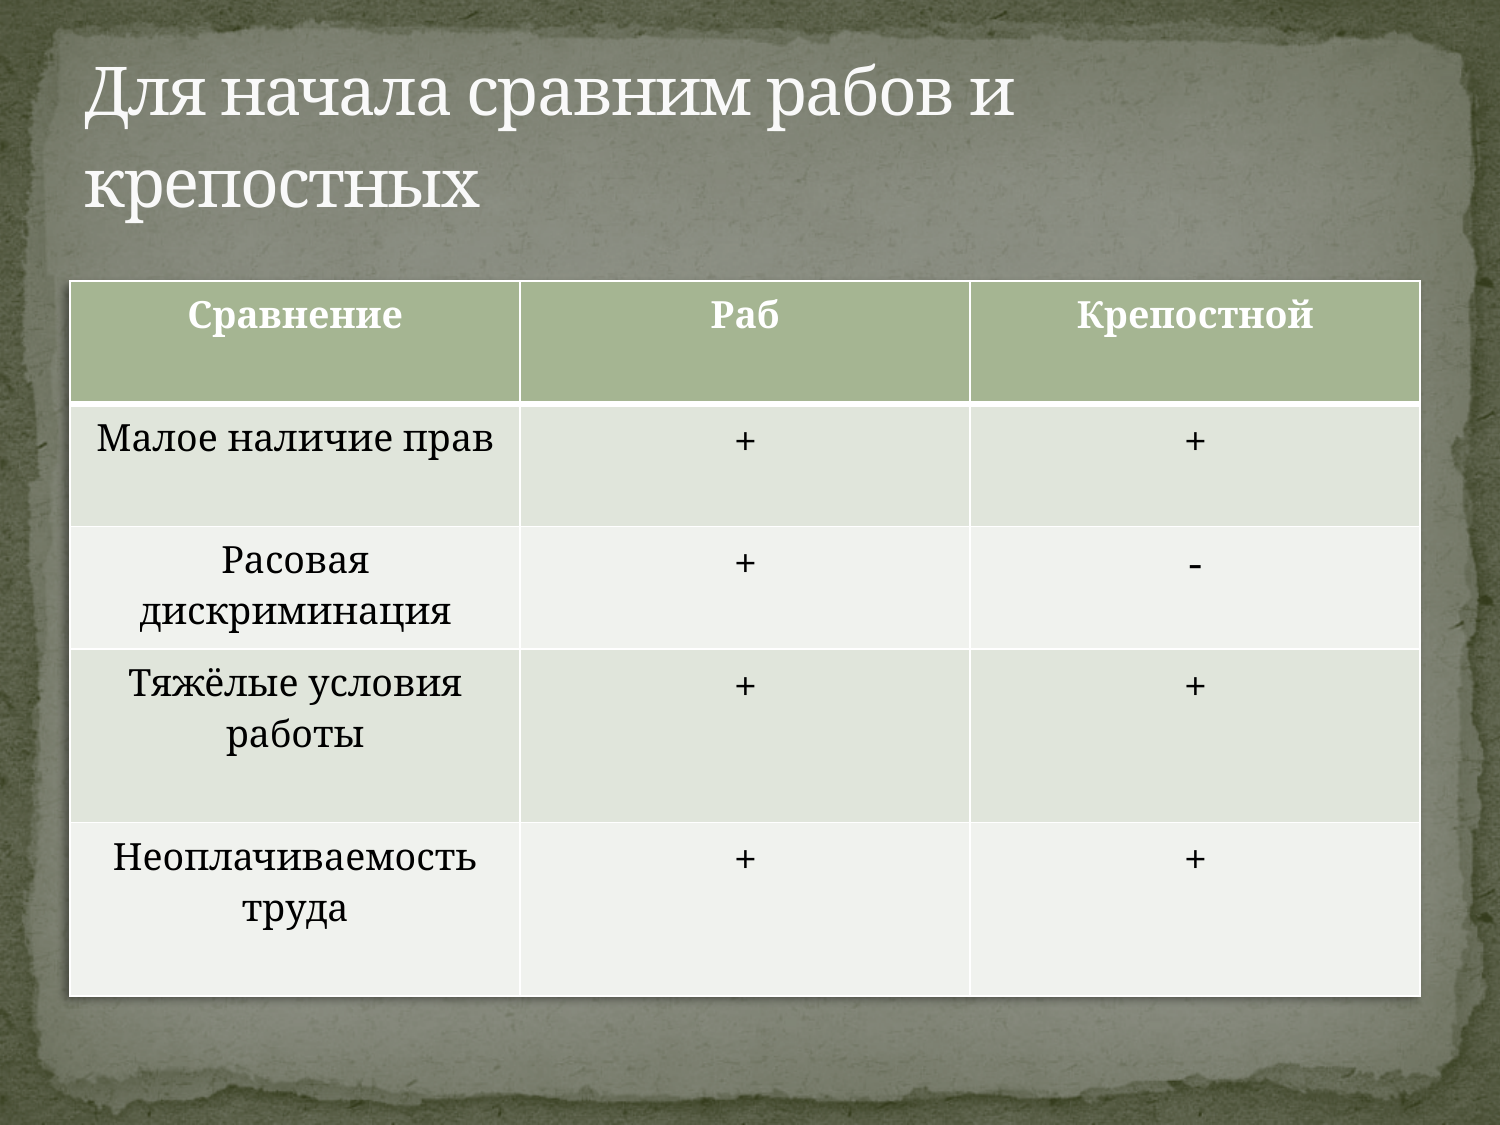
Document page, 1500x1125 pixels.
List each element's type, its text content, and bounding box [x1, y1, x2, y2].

table_cell Малое наличие прав [71, 407, 519, 526]
table_header Сравнение [71, 282, 519, 401]
table_cell + [521, 650, 969, 822]
table_header Крепостной [971, 282, 1419, 401]
table_cell Тяжёлые условия работы [71, 650, 519, 822]
title Для начала сравним рабов и крепостных [70, 35, 1421, 236]
table_cell - [971, 527, 1419, 648]
table_cell + [971, 650, 1419, 822]
table_cell + [971, 823, 1419, 995]
table_header Раб [521, 282, 969, 401]
table_cell + [521, 407, 969, 526]
table_cell Расовая дискриминация [71, 527, 519, 648]
table_cell Неоплачиваемость труда [71, 823, 519, 995]
table_cell + [971, 407, 1419, 526]
table_cell + [521, 823, 969, 995]
table_cell + [521, 527, 969, 648]
